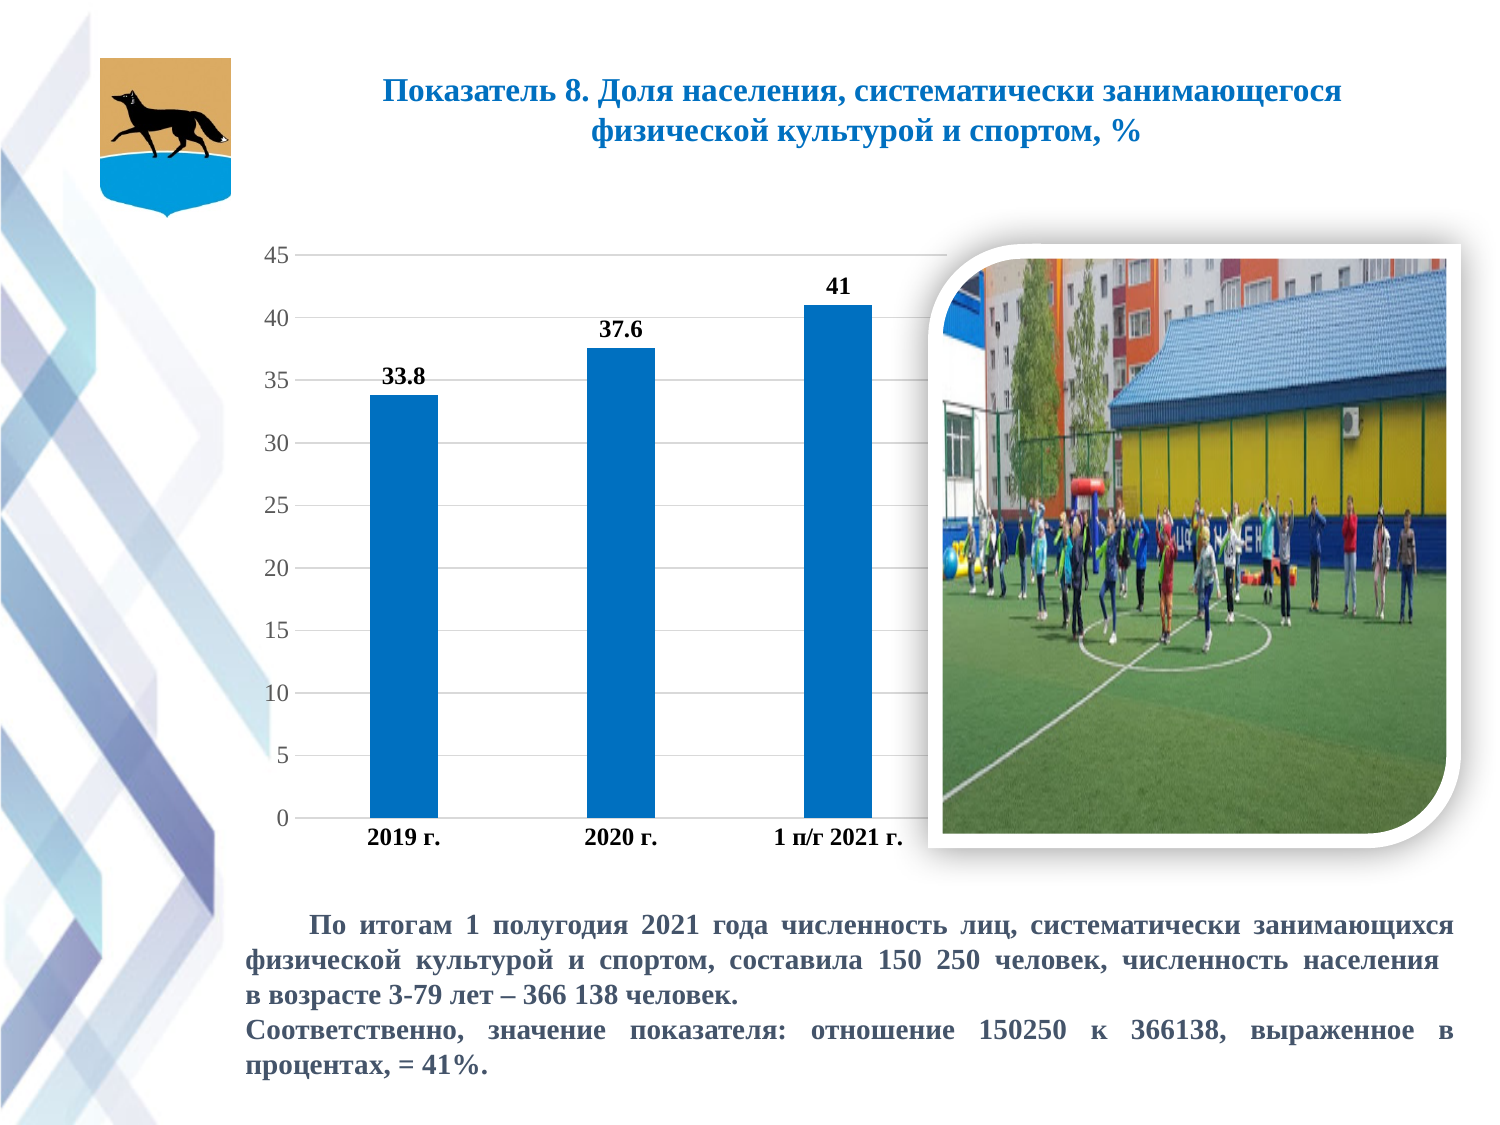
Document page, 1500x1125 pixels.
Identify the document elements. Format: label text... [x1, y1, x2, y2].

chart [249, 229, 962, 864]
text_box Показатель 8. Доля населения, систематически занимающегося физической культурой и спортом, % [264, 61, 1470, 156]
picture [935, 251, 1454, 841]
picture [2, 0, 285, 1125]
text_box По итогам 1 полугодия 2021 года численность лиц, систематически занимающихся физической культурой и спортом, составила 150 250 человек, численность населения в возрасте 3-79 лет – 366 138 человек. Соответственно, значение показателя: отношение 150250 к 366138, выраженное в процентах, = 41%. [230, 898, 1470, 1088]
